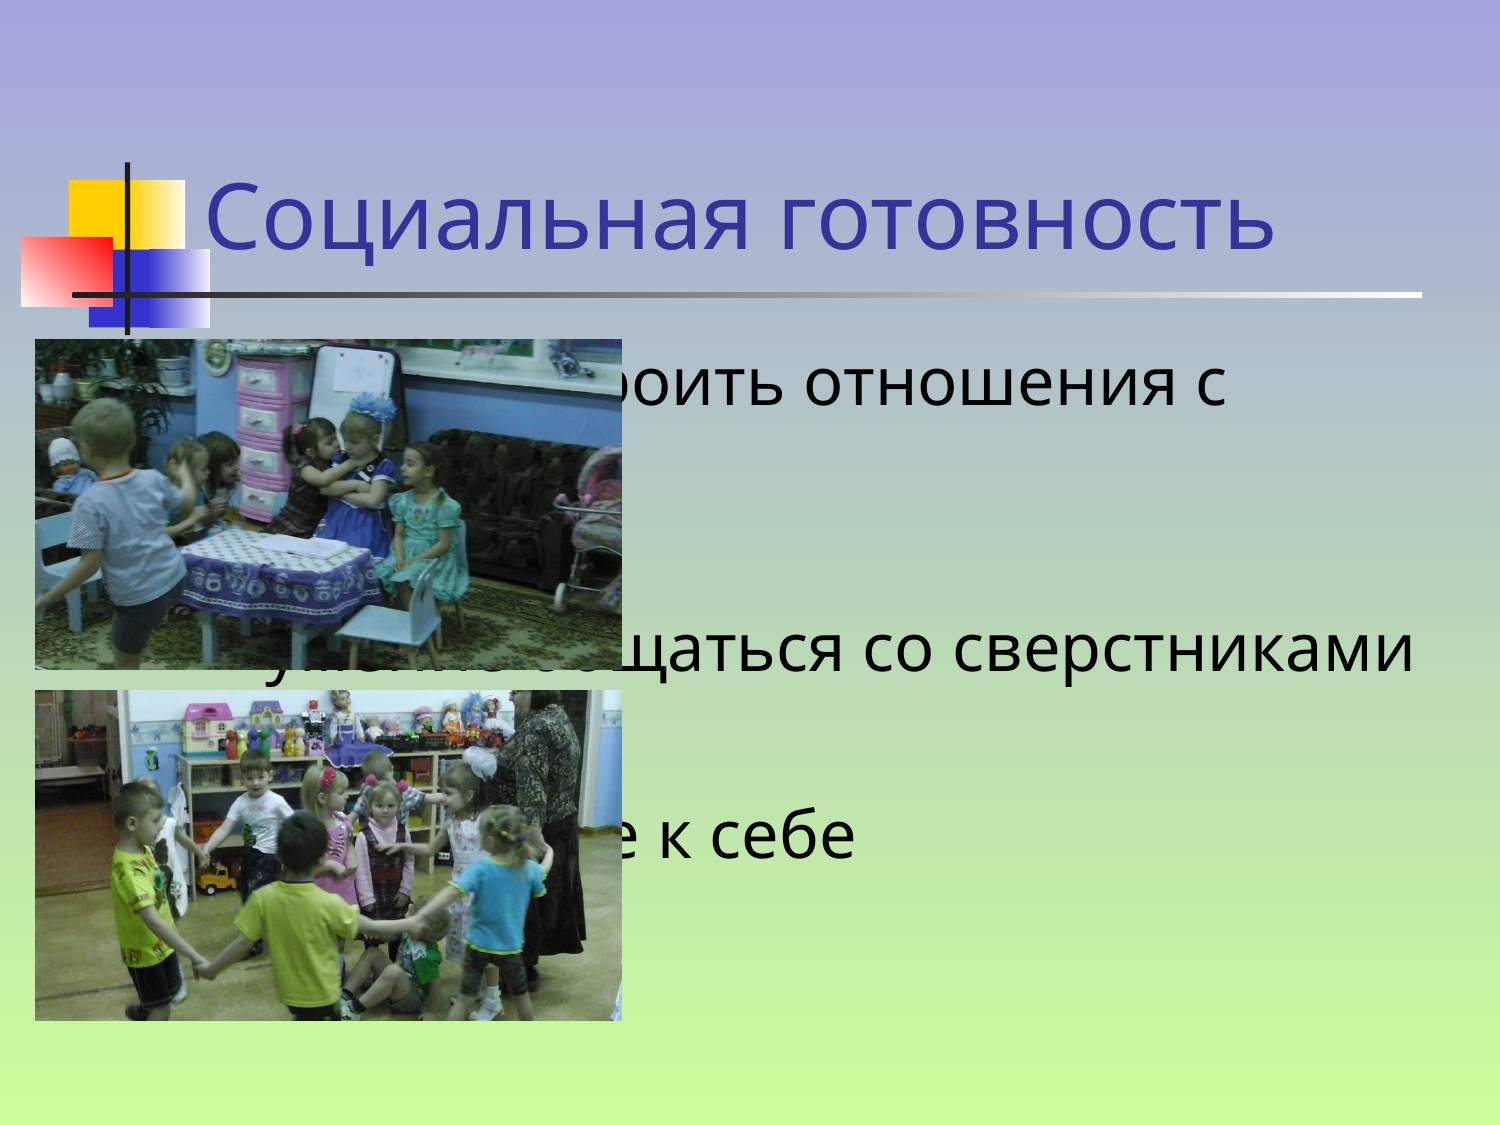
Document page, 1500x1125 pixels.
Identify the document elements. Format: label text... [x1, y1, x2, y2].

title Социальная готовность [188, 34, 1468, 276]
picture [34, 339, 622, 670]
picture [34, 690, 622, 1021]
list умение строить отношения с учителем умение общаться со сверстниками отношение к себе [193, 330, 1470, 1007]
